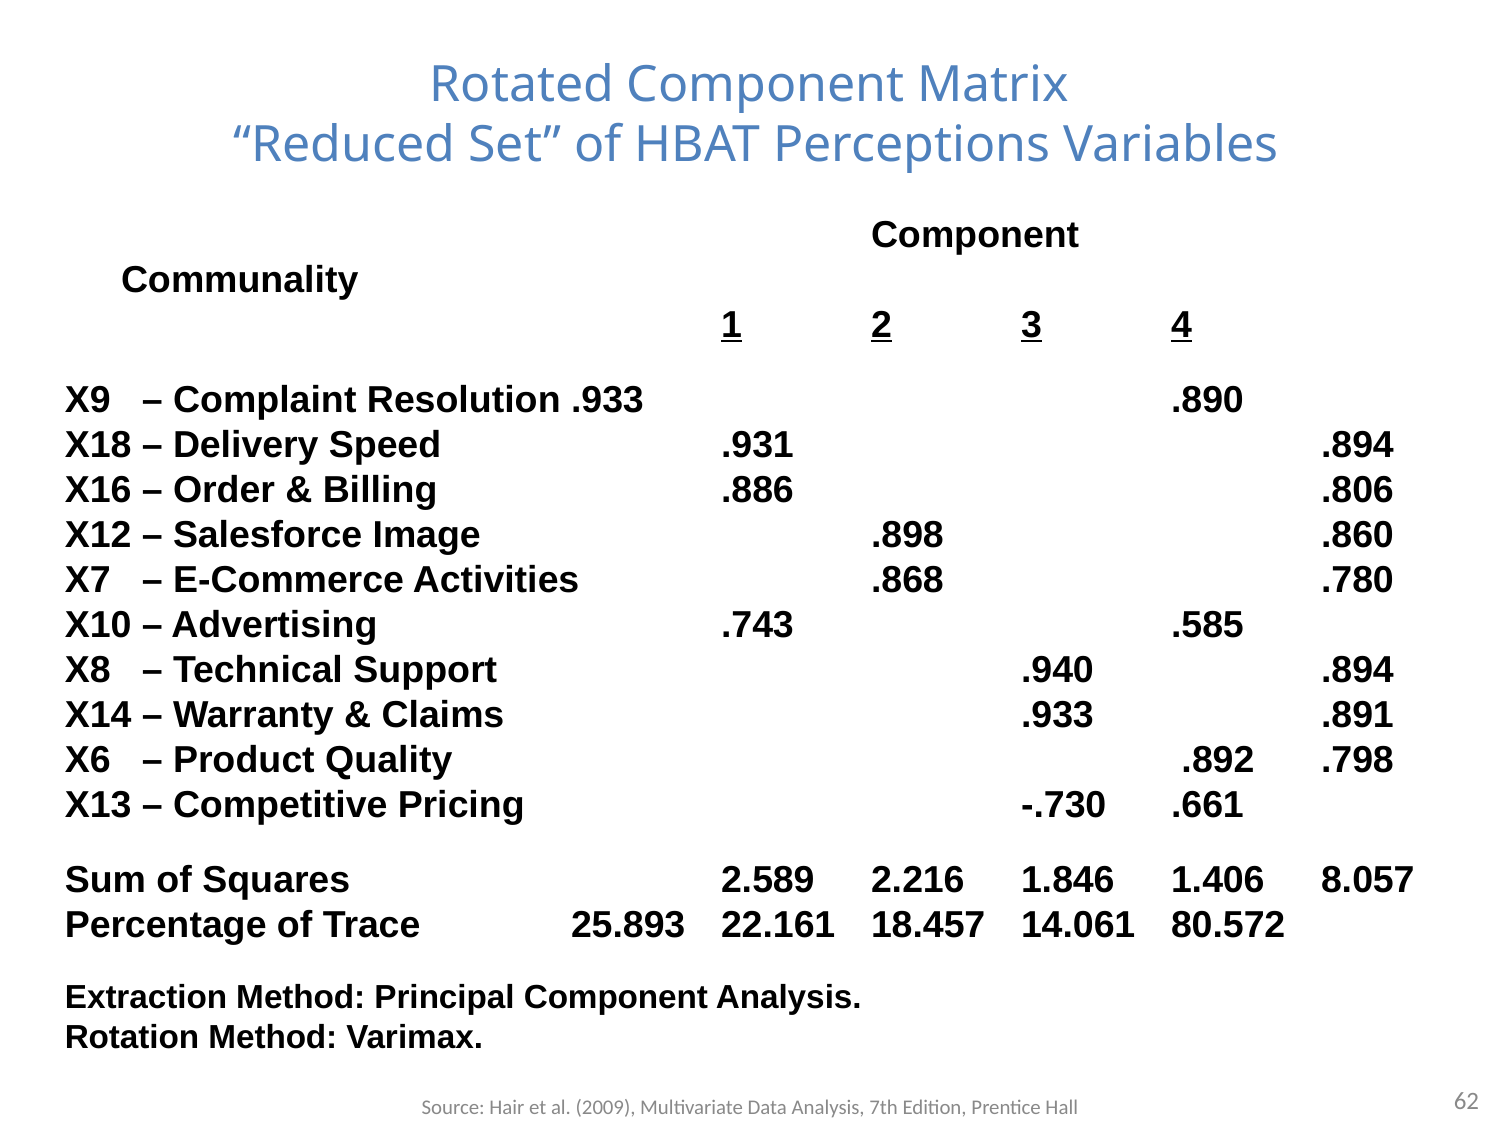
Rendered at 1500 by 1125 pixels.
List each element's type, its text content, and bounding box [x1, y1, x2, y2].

footer Source: Hair et al. (2009), Multivariate Data Analysis, 7th Edition, Prentice Hall [147, 1082, 1353, 1125]
text_box Component Communality 1 2 3 4 X9 – Complaint Resolution .933 .890 X18 – Delivery Speed .931 .894 X16 – Order & Billing .886 .806 X12 – Salesforce Image .898 .860 X7 – E-Commerce Activities .868 .780 X10 – Advertising .743 .585 X8 – Technical Support .940 .894 X14 – Warranty & Claims .933 .891 X6 – Product Quality .892 .798 X13 – Competitive Pricing -.730 .661 Sum of Squares 2.589 2.216 1.846 1.406 8.057 Percentage of Trace 25.893 22.161 18.457 14.061 80.572 Extraction Method: Principal Component Analysis. Rotation Method: Varimax. [50, 203, 1438, 1063]
text_box Rotated Component Matrix “Reduced Set” of HBAT Perceptions Variables [99, 28, 1413, 194]
slide_number 62 [1144, 1069, 1495, 1125]
